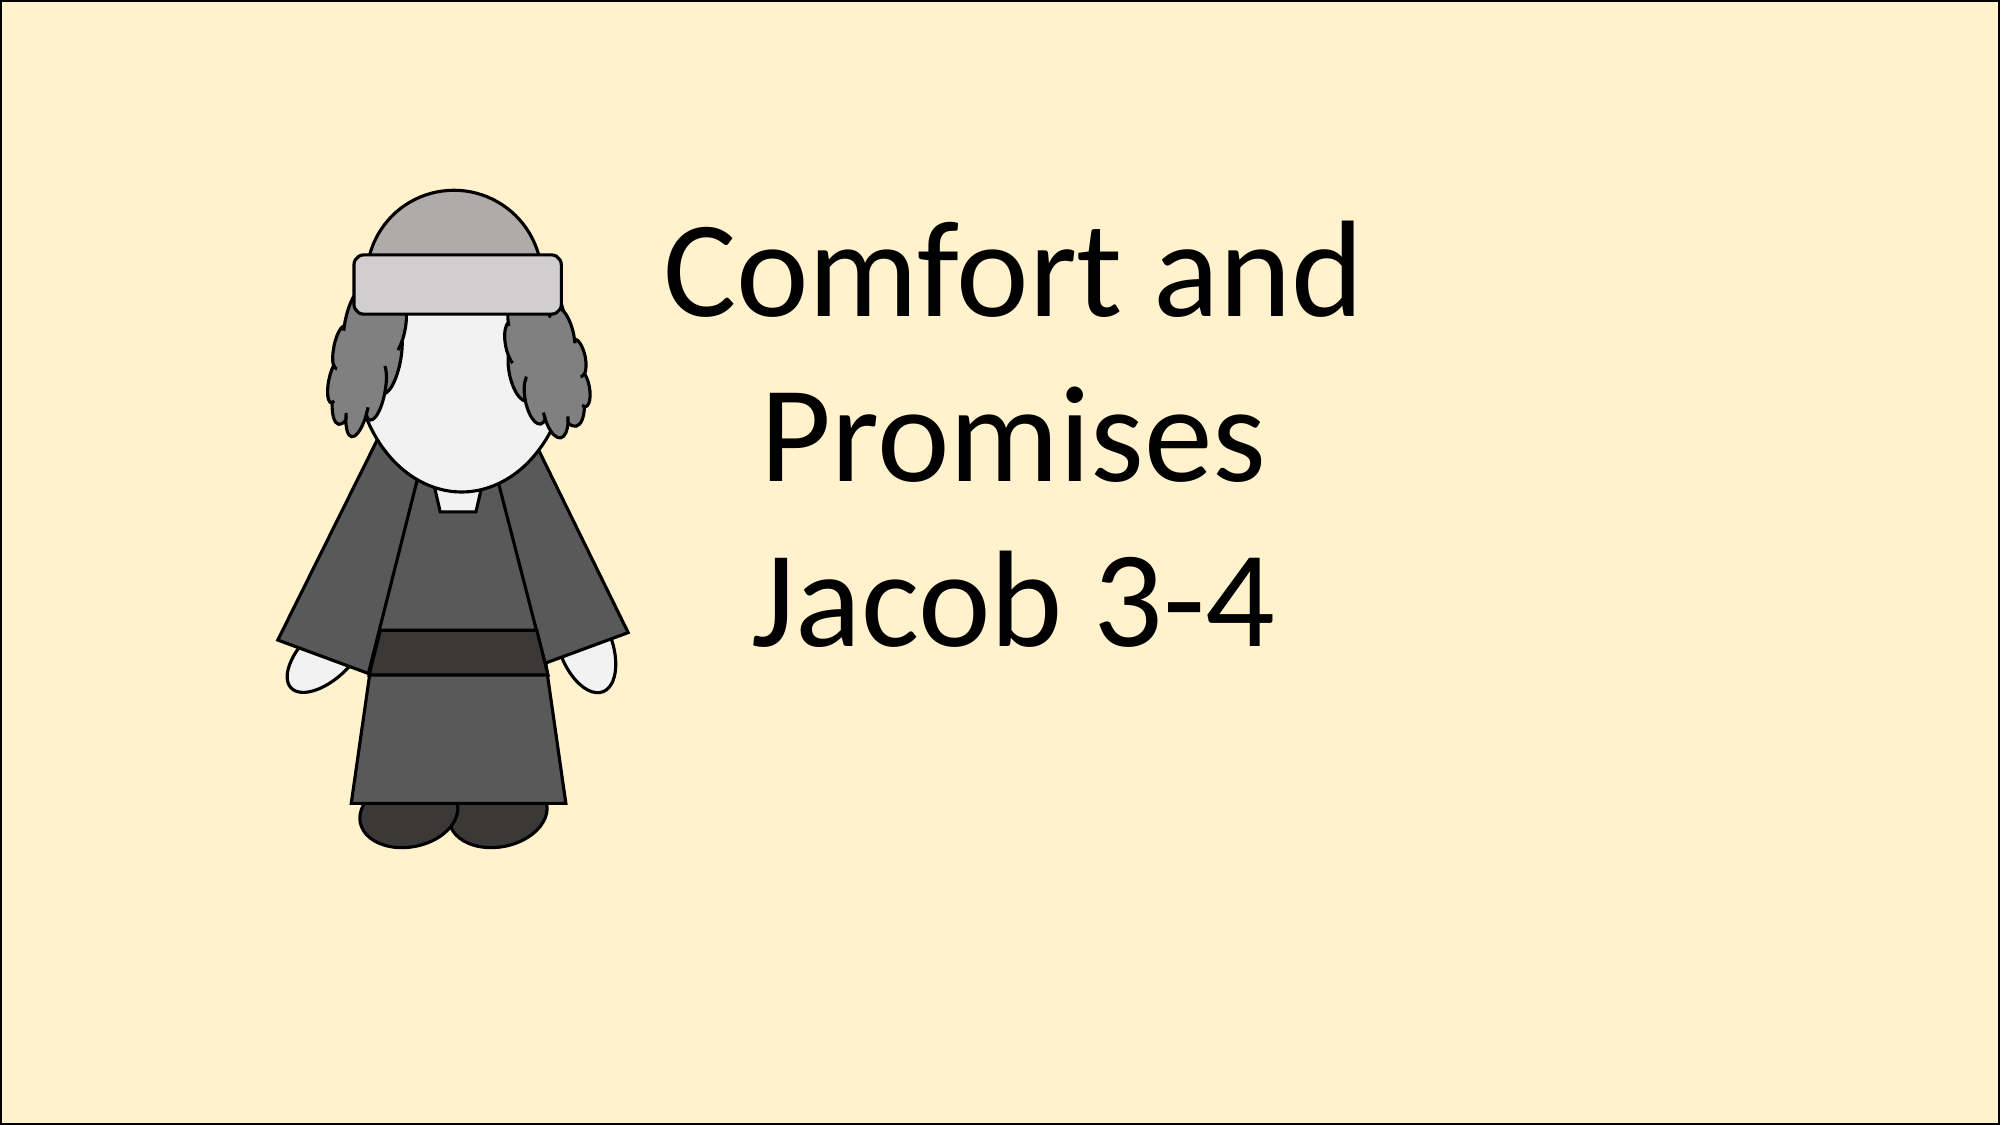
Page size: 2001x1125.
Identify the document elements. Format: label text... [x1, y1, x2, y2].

text_box Comfort and Promises Jacob 3-4 [407, 171, 1621, 681]
text_box [0, 0, 2000, 1125]
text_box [276, 189, 613, 848]
